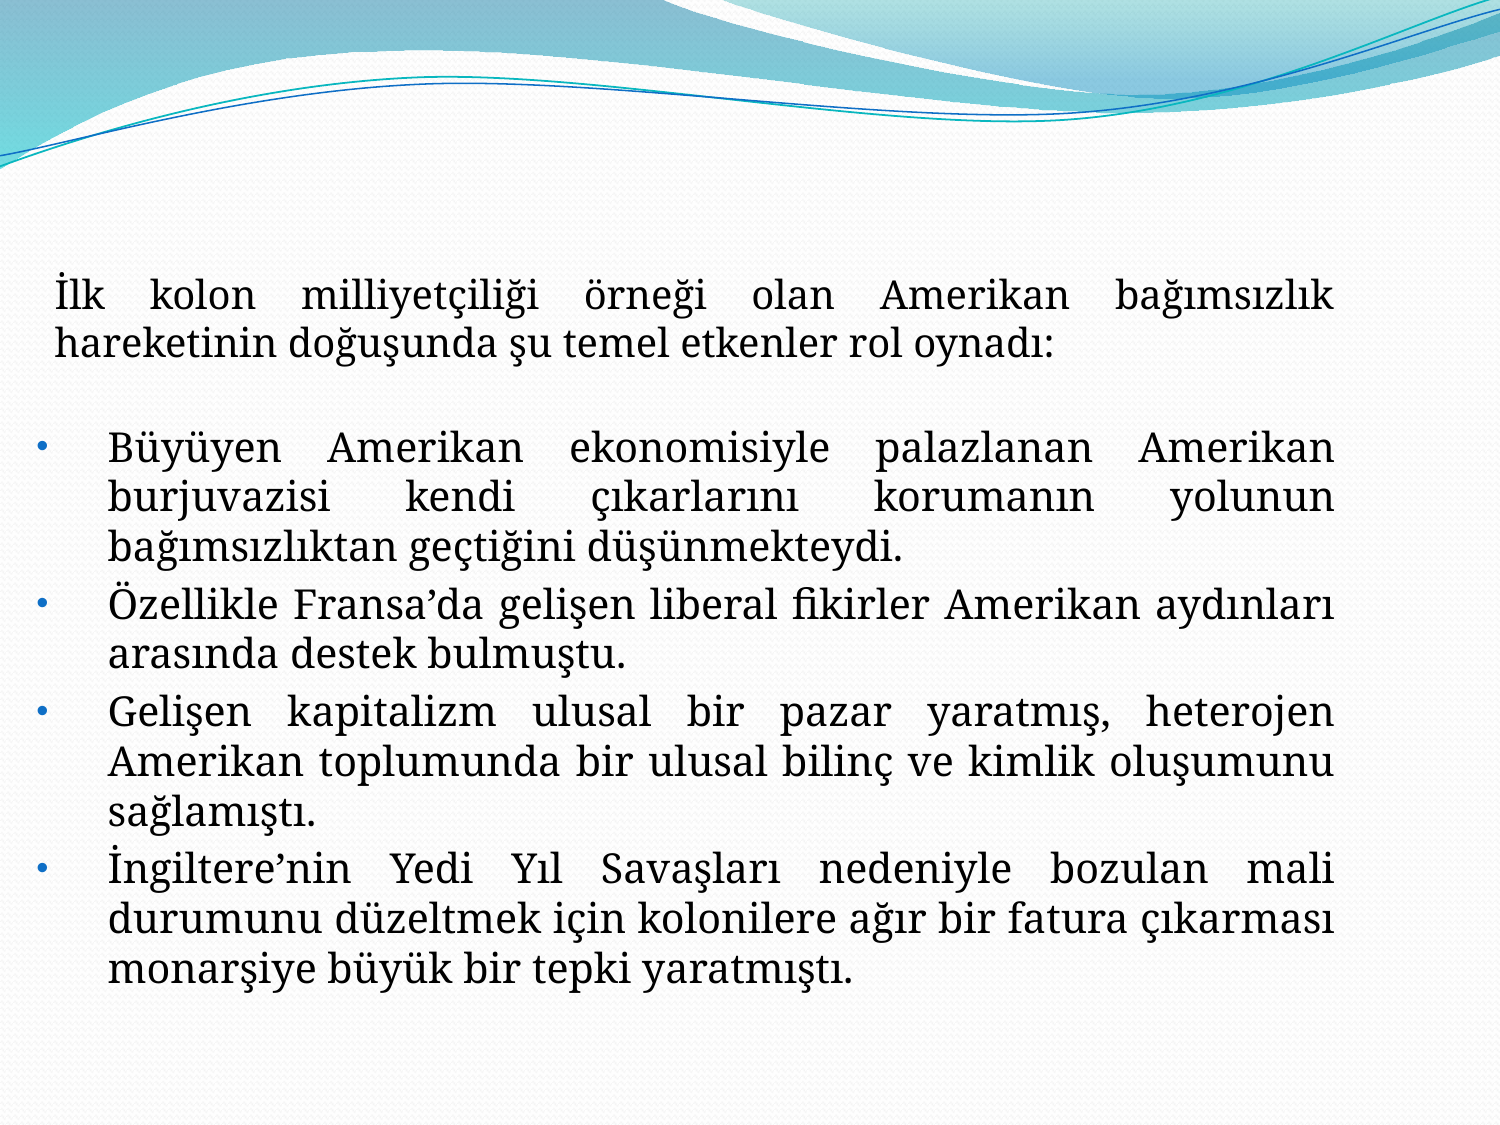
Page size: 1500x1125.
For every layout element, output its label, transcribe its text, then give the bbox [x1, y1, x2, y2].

list İlk kolon milliyetçiliği örneği olan Amerikan bağımsızlık hareketinin doğuşunda şu temel etkenler rol oynadı: Büyüyen Amerikan ekonomisiyle palazlanan Amerikan burjuvazisi kendi çıkarlarını korumanın yolunun bağımsızlıktan geçtiğini düşünmekteydi. Özellikle Fransa’da gelişen liberal fikirler Amerikan aydınları arasında destek bulmuştu. Gelişen kapitalizm ulusal bir pazar yaratmış, heterojen Amerikan toplumunda bir ulusal bilinç ve kimlik oluşumunu sağlamıştı. İngiltere’nin Yedi Yıl Savaşları nedeniyle bozulan mali durumunu düzeltmek için kolonilere ağır bir fatura çıkarması monarşiye büyük bir tepki yaratmıştı. [0, 262, 1350, 1005]
